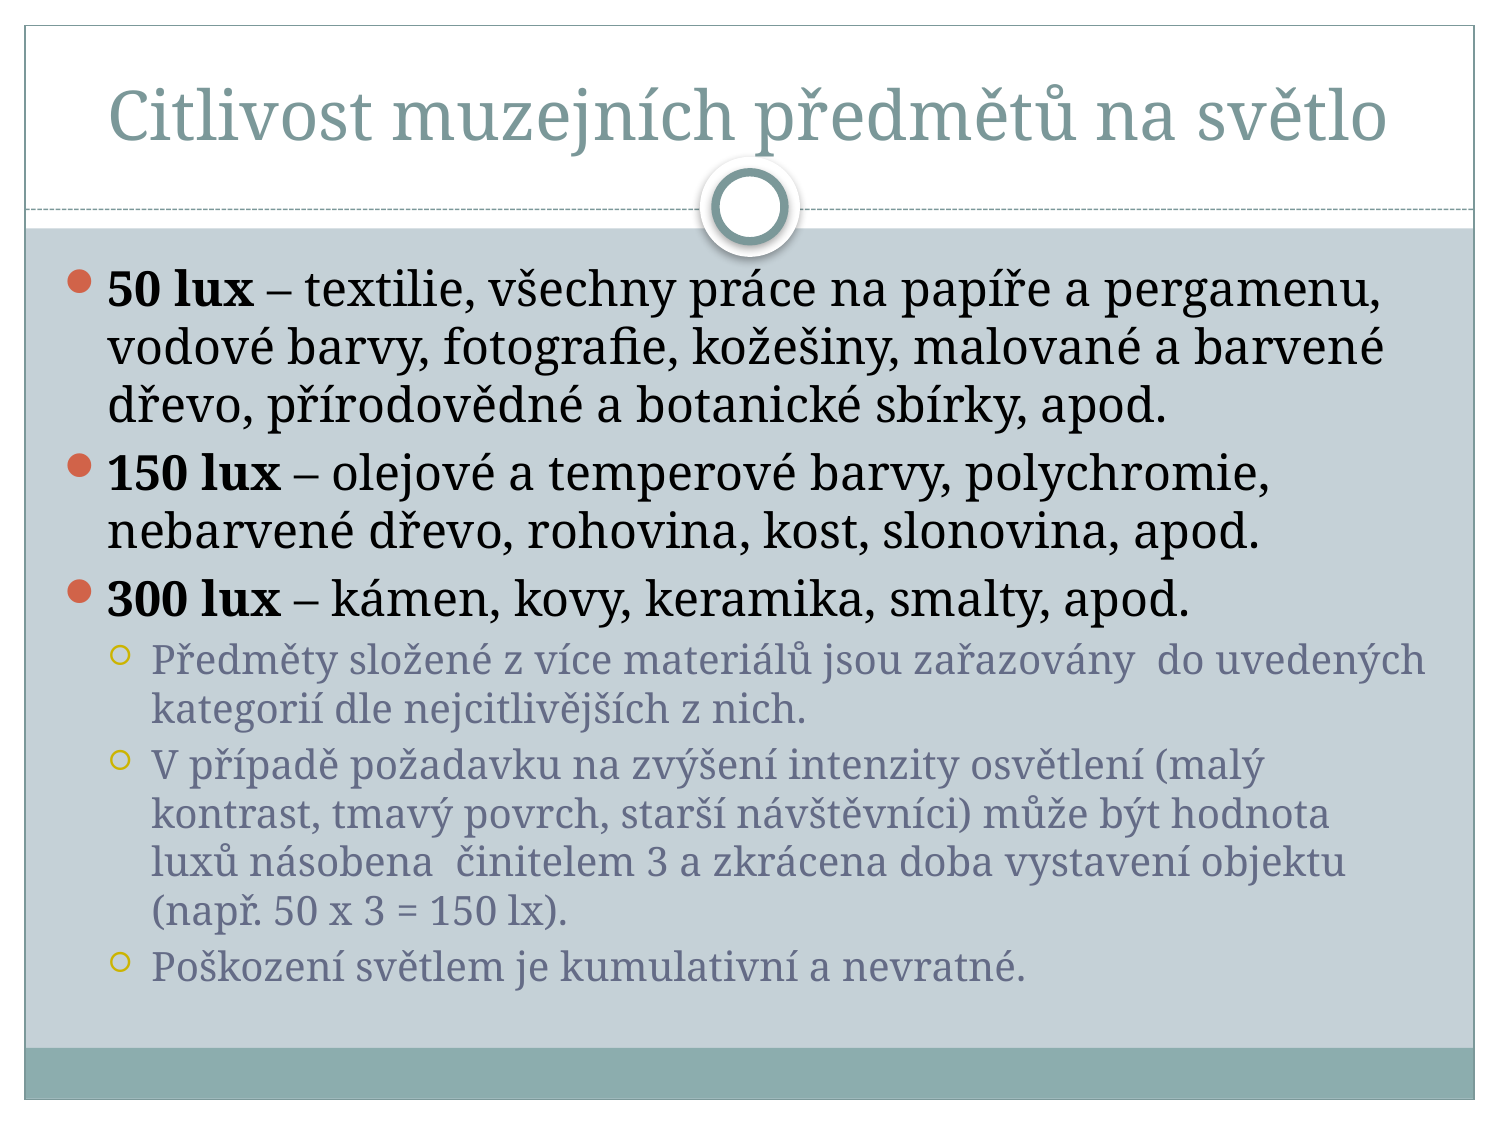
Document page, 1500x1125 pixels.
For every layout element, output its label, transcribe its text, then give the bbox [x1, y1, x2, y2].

list 50 lux – textilie, všechny práce na papíře a pergamenu, vodové barvy, fotografie, kožešiny, malované a barvené dřevo, přírodovědné a botanické sbírky, apod. 150 lux – olejové a temperové barvy, polychromie, nebarvené dřevo, rohovina, kost, slonovina, apod. 300 lux – kámen, kovy, keramika, smalty, apod. Předměty složené z více materiálů jsou zařazovány do uvedených kategorií dle nejcitlivějších z nich. V případě požadavku na zvýšení intenzity osvětlení (malý kontrast, tmavý povrch, starší návštěvníci) může být hodnota luxů násobena činitelem 3 a zkrácena doba vystavení objektu (např. 50 x 3 = 150 lx). Poškození světlem je kumulativní a nevratné. [49, 250, 1445, 1001]
title Citlivost muzejních předmětů na světlo [49, 37, 1450, 162]
